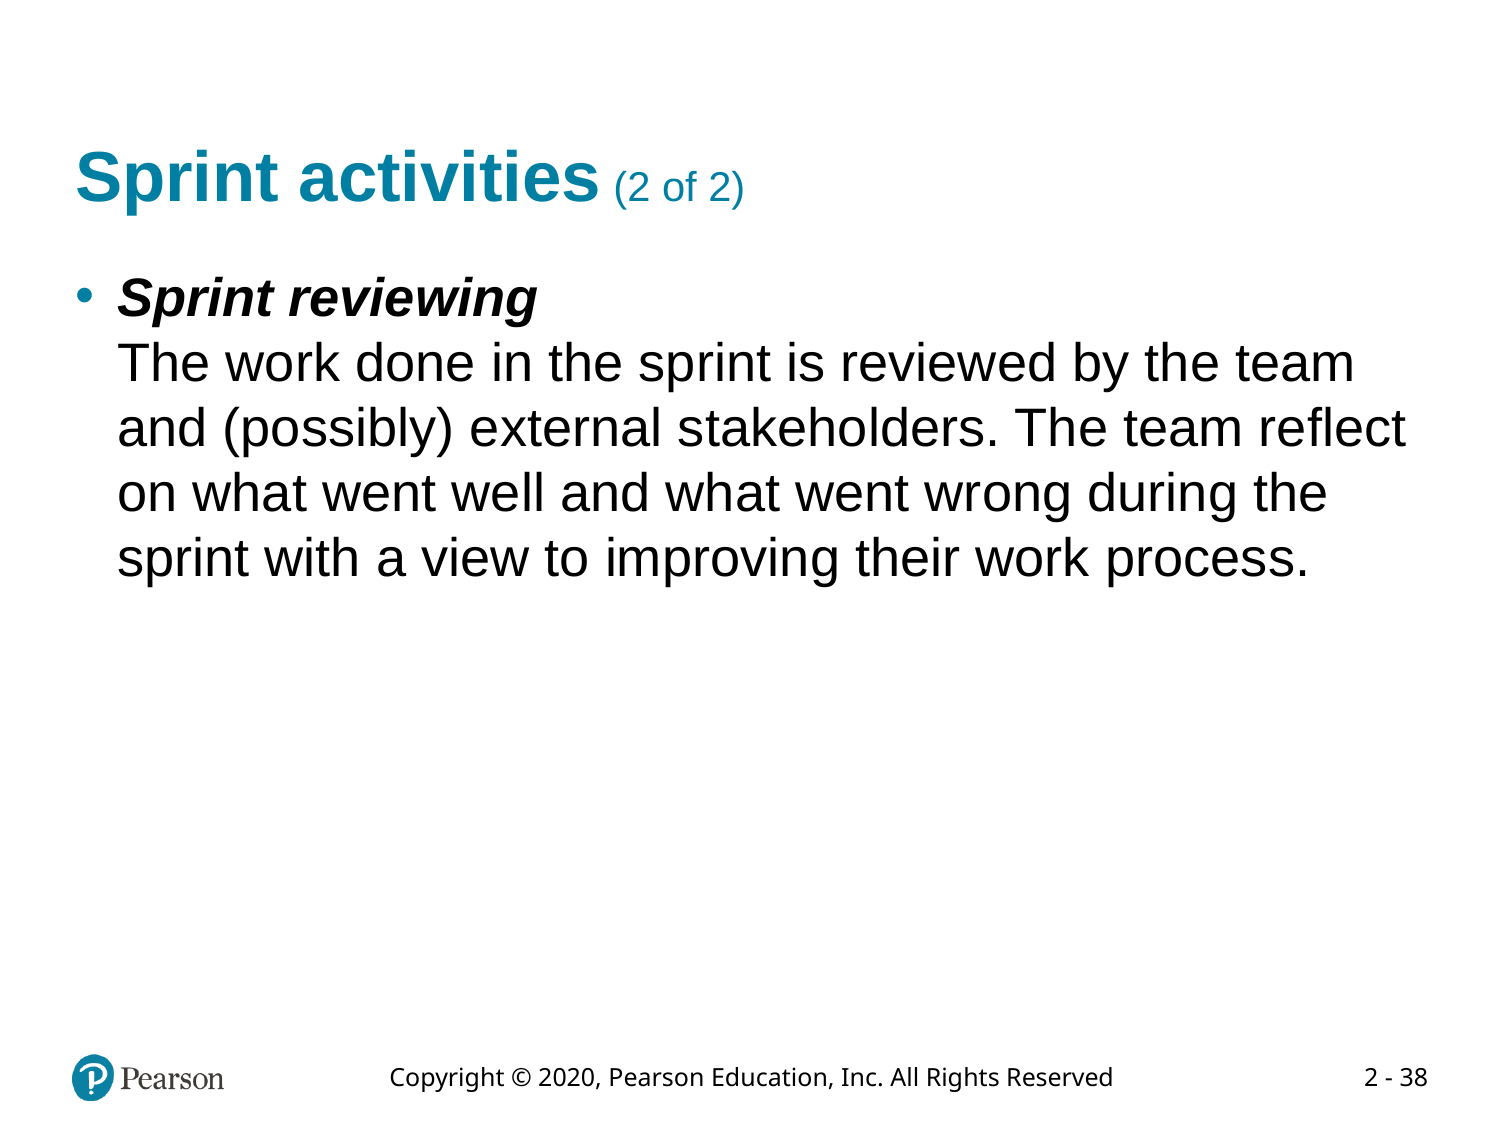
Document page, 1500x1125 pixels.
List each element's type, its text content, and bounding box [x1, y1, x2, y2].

list Sprint reviewing The work done in the sprint is reviewed by the team and (possibly) external stakeholders. The team reflect on what went well and what went wrong during the sprint with a view to improving their work process. [75, 262, 1425, 1005]
picture [72, 1087, 83, 1101]
picture [72, 1054, 89, 1072]
title Sprint activities (2 of 2) [75, 35, 1425, 216]
picture [99, 1054, 224, 1101]
picture [81, 1064, 107, 1089]
